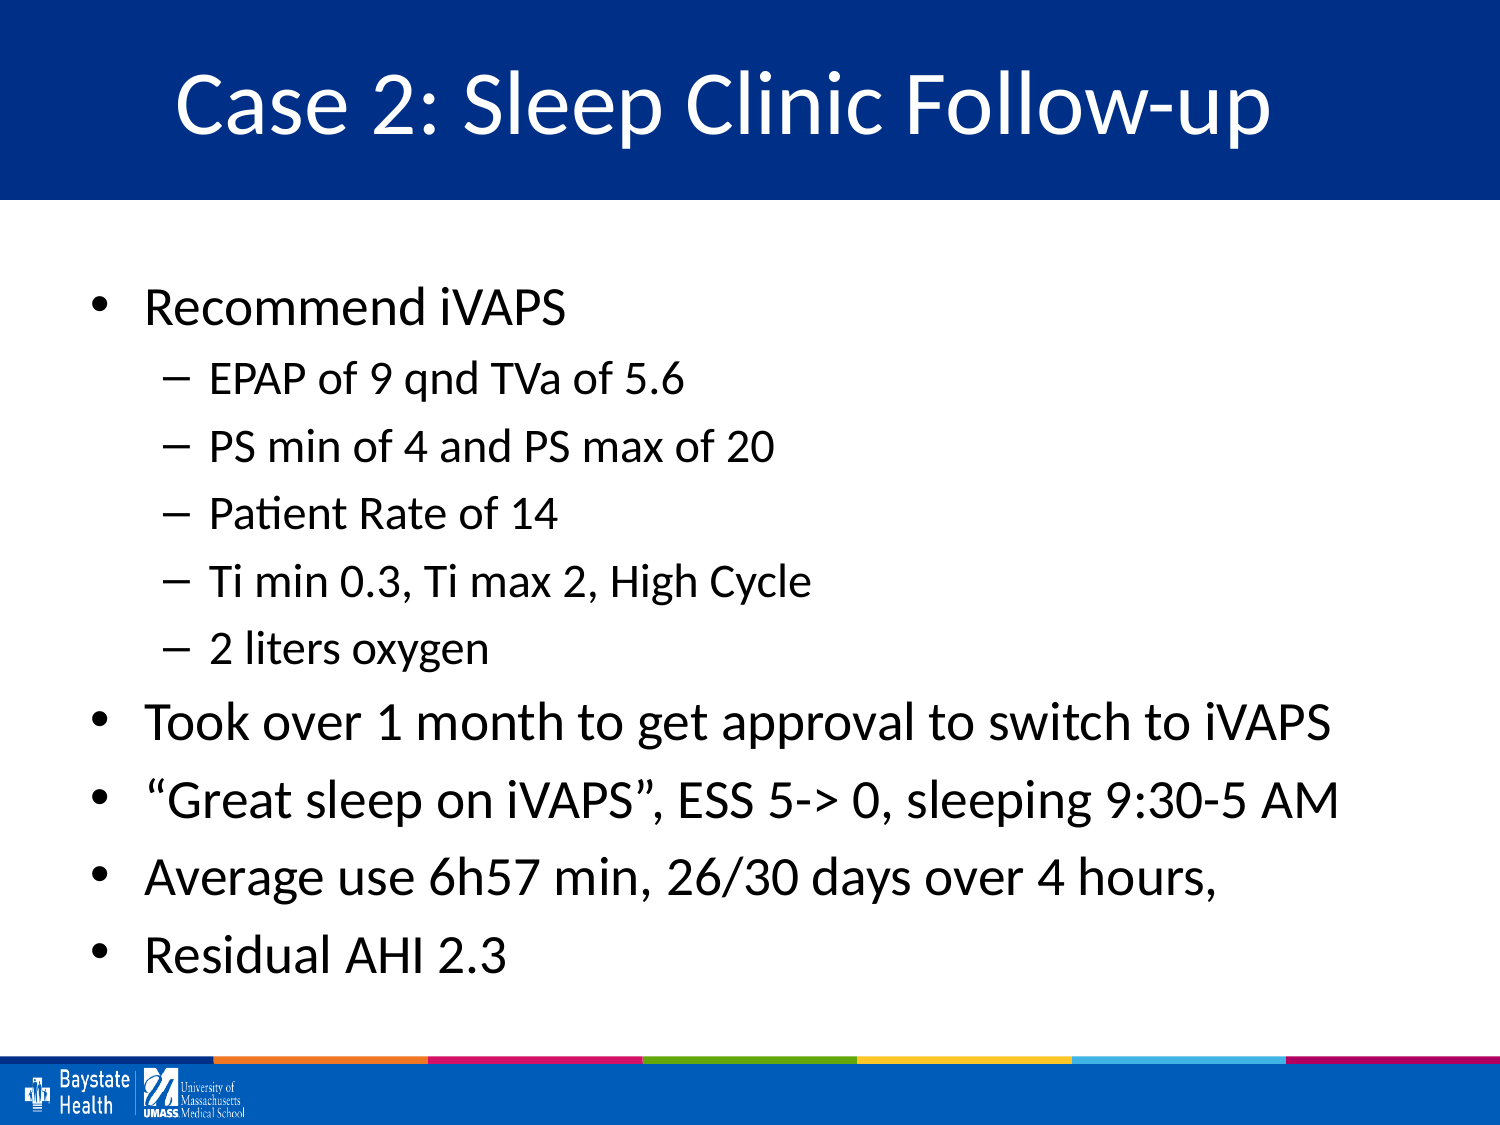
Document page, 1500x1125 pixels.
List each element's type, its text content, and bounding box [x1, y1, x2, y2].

title Case 2: Sleep Clinic Follow-up [50, 20, 1400, 175]
list Recommend iVAPS EPAP of 9 qnd TVa of 5.6 PS min of 4 and PS max of 20 Patient Rate of 14 Ti min 0.3, Ti max 2, High Cycle 2 liters oxygen Took over 1 month to get approval to switch to iVAPS “Great sleep on iVAPS”, ESS 5-> 0, sleeping 9:30-5 AM Average use 6h57 min, 26/30 days over 4 hours, Residual AHI 2.3 [75, 262, 1425, 1005]
picture [24, 1067, 245, 1118]
